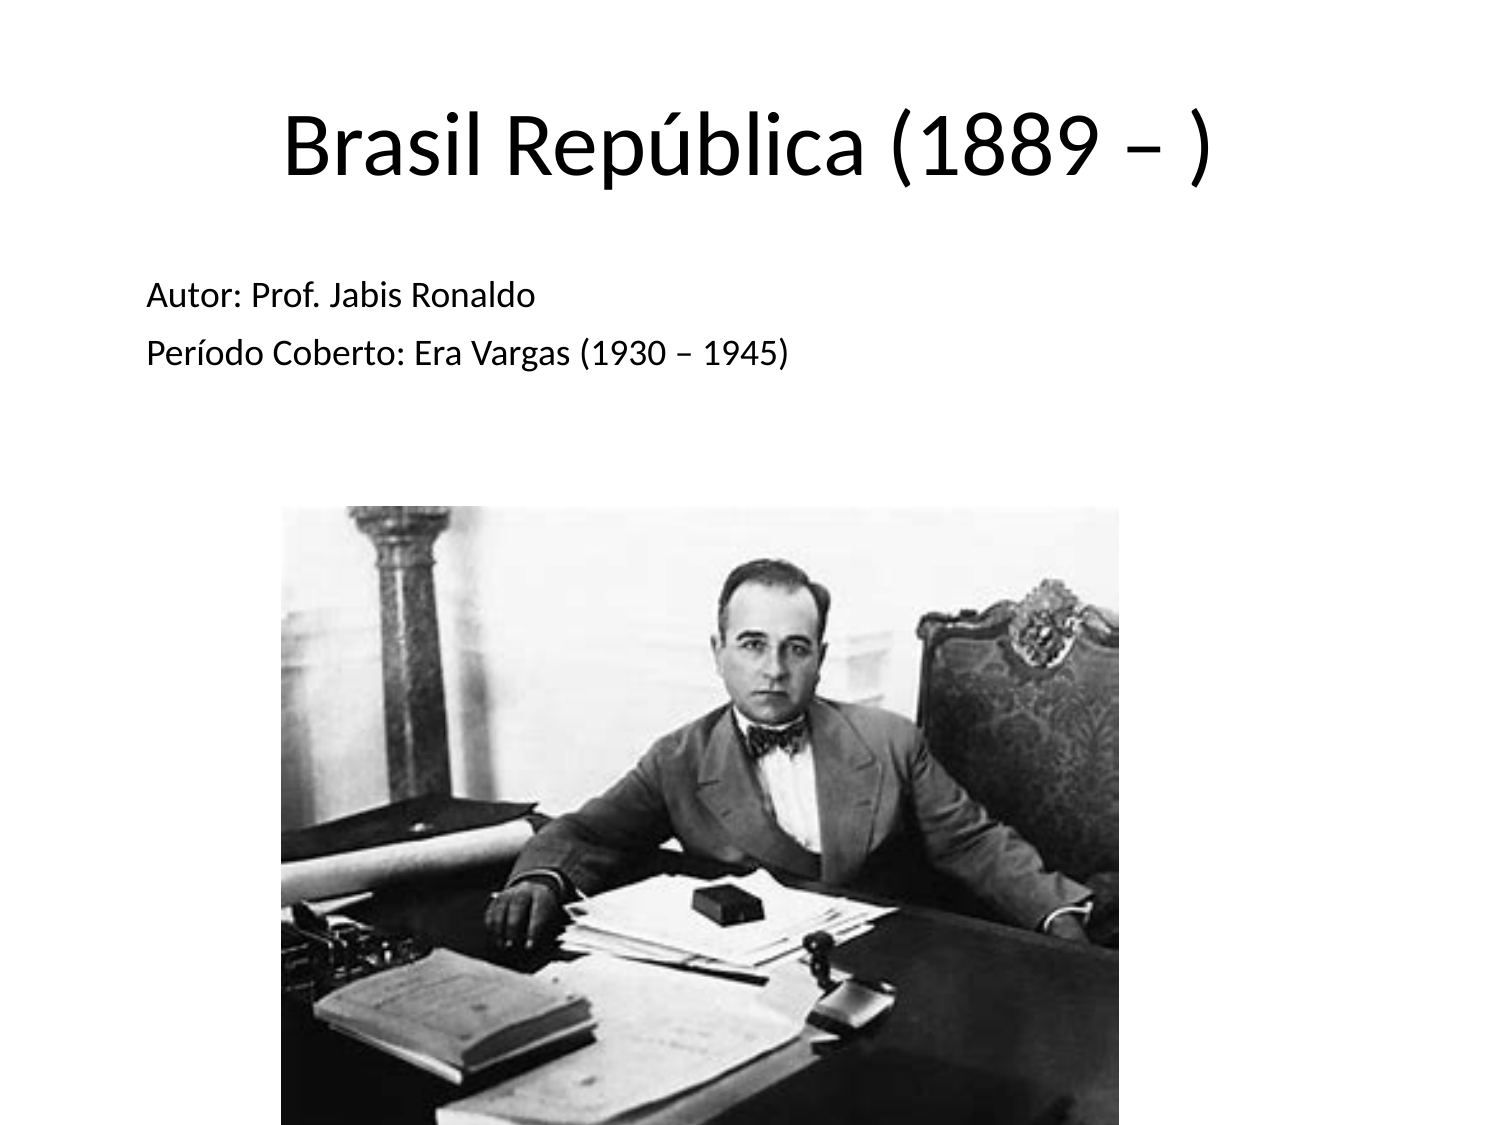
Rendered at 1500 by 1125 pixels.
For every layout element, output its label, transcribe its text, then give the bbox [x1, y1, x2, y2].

picture [281, 506, 1120, 1125]
title Brasil República (1889 – ) [75, 45, 1425, 233]
list Autor: Prof. Jabis Ronaldo Período Coberto: Era Vargas (1930 – 1945) [75, 262, 1425, 1125]
